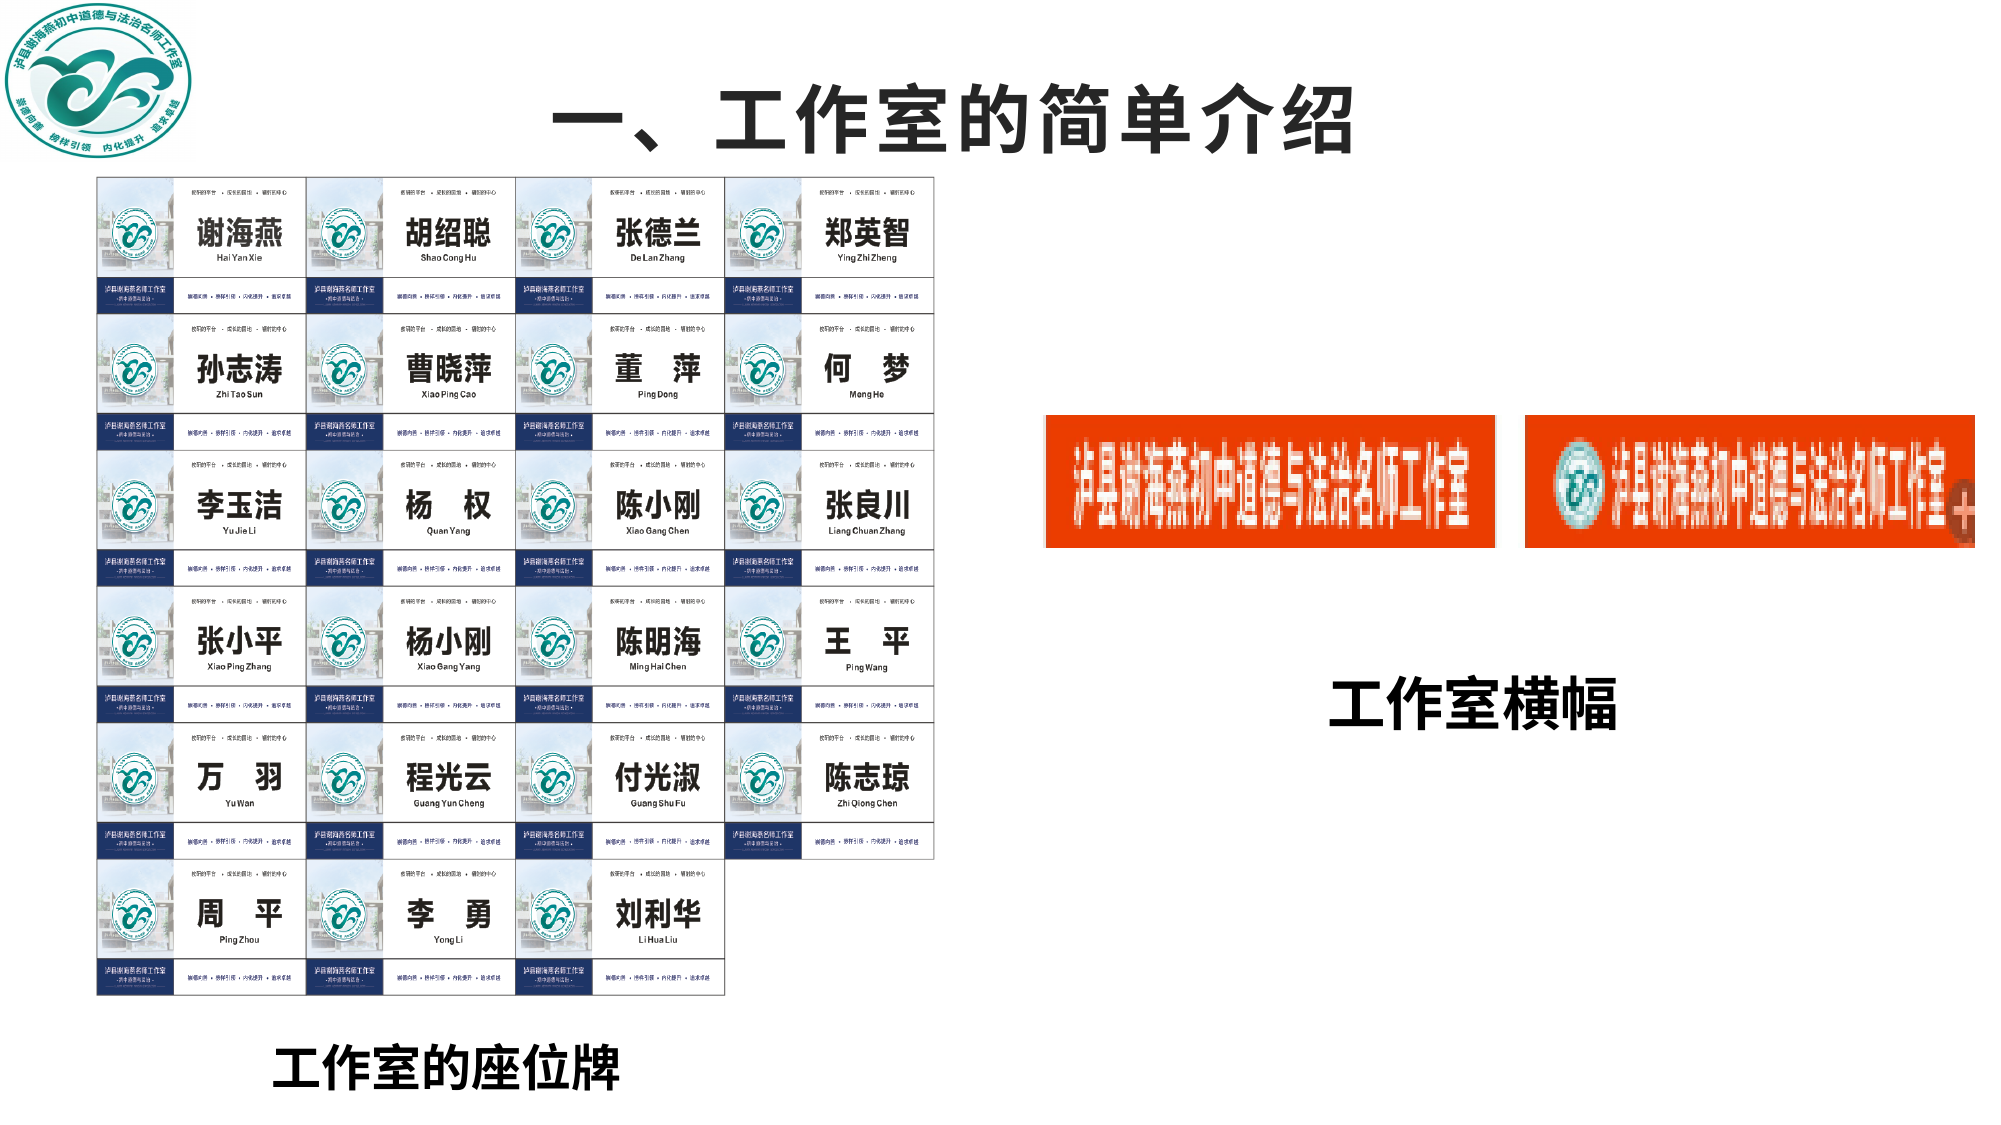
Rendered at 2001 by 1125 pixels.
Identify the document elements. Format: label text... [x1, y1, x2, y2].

picture [1036, 415, 1975, 548]
text_box 工作室横幅 [1312, 660, 1727, 745]
title 一、工作室的简单介绍 [394, 0, 1520, 261]
text_box 工作室的座位牌 [256, 1029, 687, 1104]
picture [85, 170, 958, 1008]
picture [0, 0, 196, 162]
